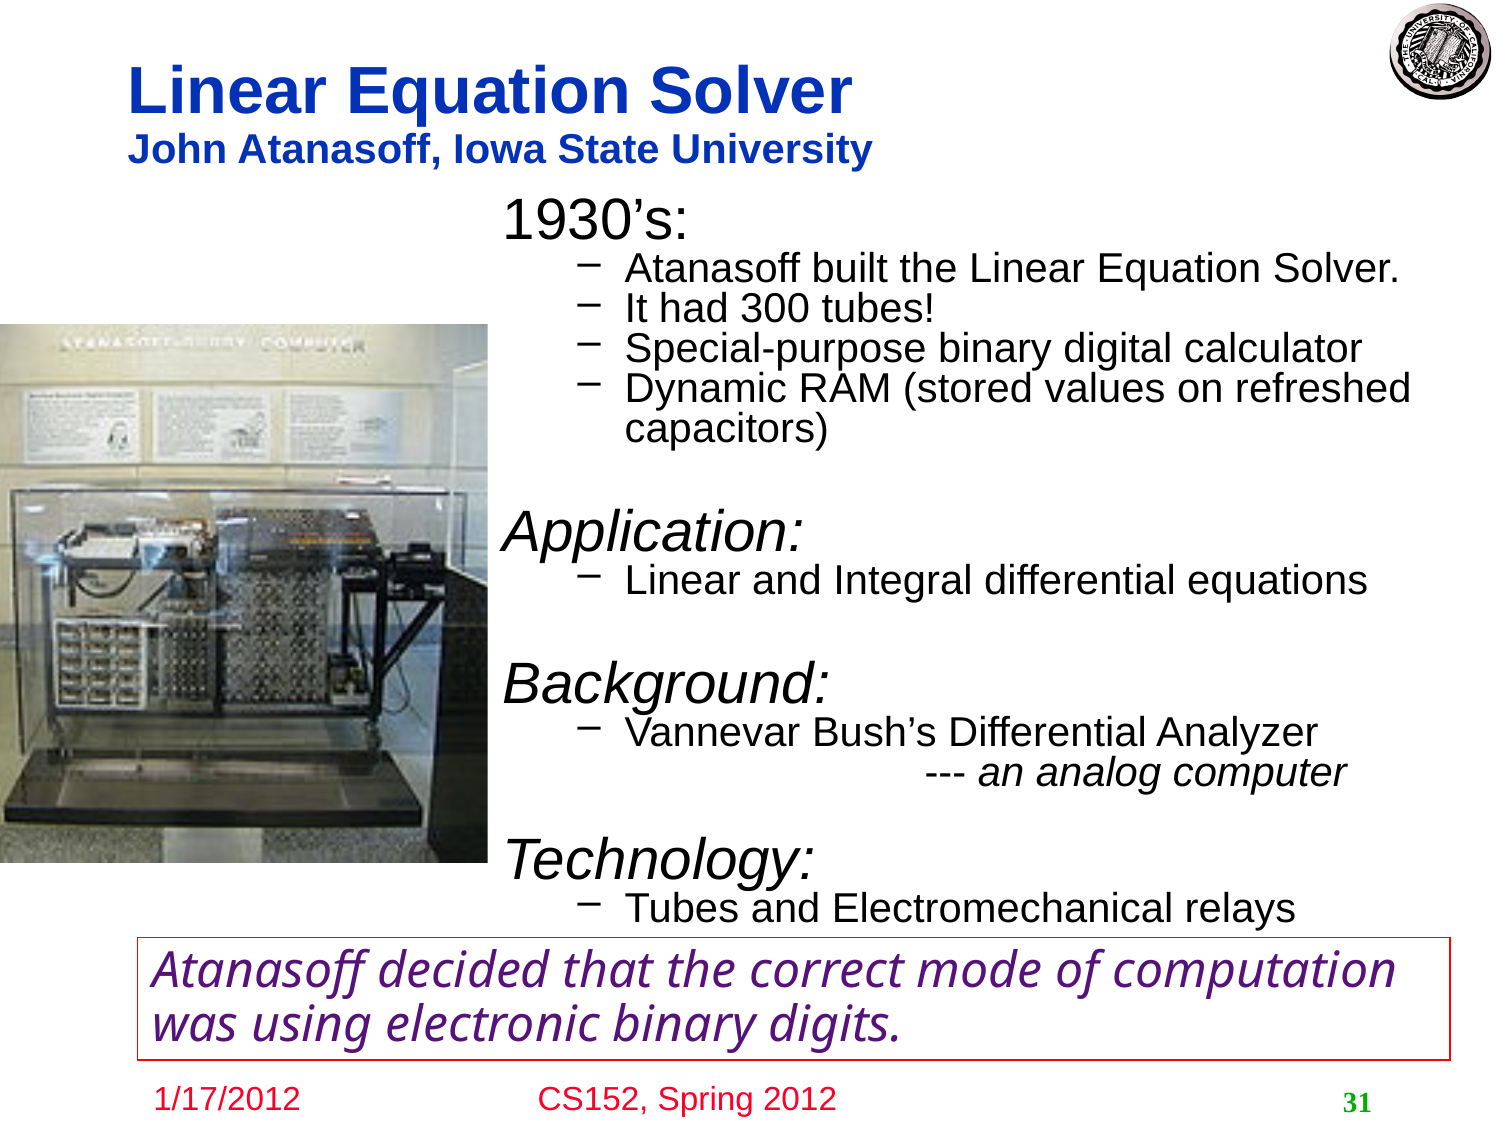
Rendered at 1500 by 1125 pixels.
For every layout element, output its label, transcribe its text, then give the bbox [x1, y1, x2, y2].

slide_number 31 [1074, 1076, 1388, 1125]
title Linear Equation Solver John Atanasoff, Iowa State University [112, 53, 1310, 176]
list 1930’s: Atanasoff built the Linear Equation Solver. It had 300 tubes! Special-purpose binary digital calculator Dynamic RAM (stored values on refreshed capacitors) Application: Linear and Integral differential equations Background: Vannevar Bush’s Differential Analyzer --- an analog computer Technology: Tubes and Electromechanical relays [487, 187, 1476, 888]
text_box Atanasoff decided that the correct mode of computation was using electronic binary digits. [137, 937, 1450, 1061]
picture [0, 324, 540, 863]
picture [1378, 0, 1500, 103]
